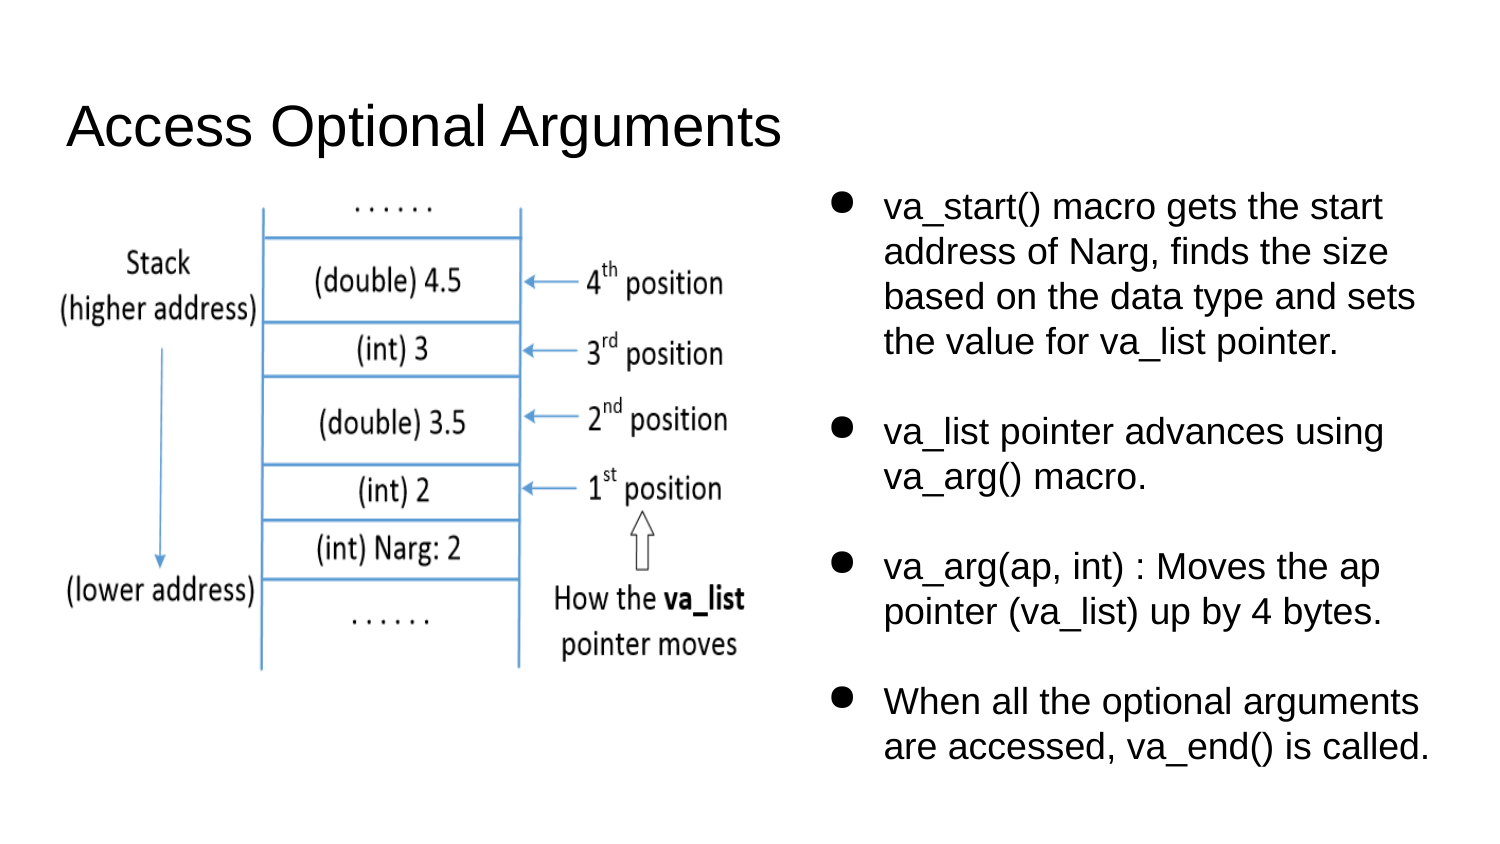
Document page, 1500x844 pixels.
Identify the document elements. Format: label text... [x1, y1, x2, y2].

text_box va_start() macro gets the start address of Narg, finds the size based on the data type and sets the value for va_list pointer. va_list pointer advances using va_arg() macro. va_arg(ap, int) : Moves the ap pointer (va_list) up by 4 bytes. When all the optional arguments are accessed, va_end() is called. [793, 166, 1449, 785]
picture [50, 183, 763, 686]
title Access Optional Arguments [51, 72, 1449, 167]
